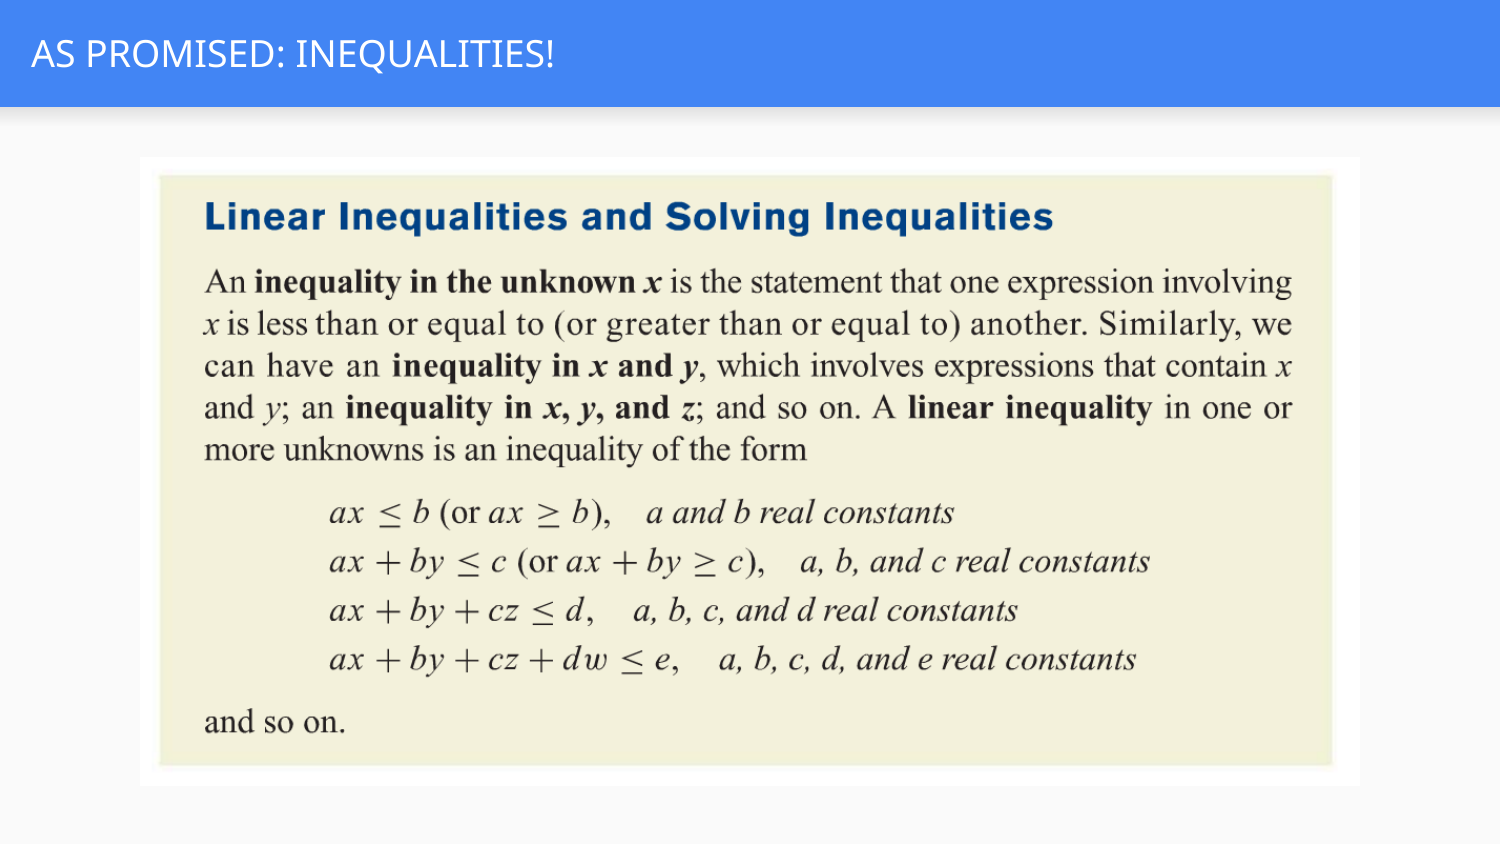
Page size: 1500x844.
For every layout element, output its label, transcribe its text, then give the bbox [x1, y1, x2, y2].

title AS PROMISED: INEQUALITIES! [16, 2, 1464, 102]
picture [140, 157, 1360, 786]
